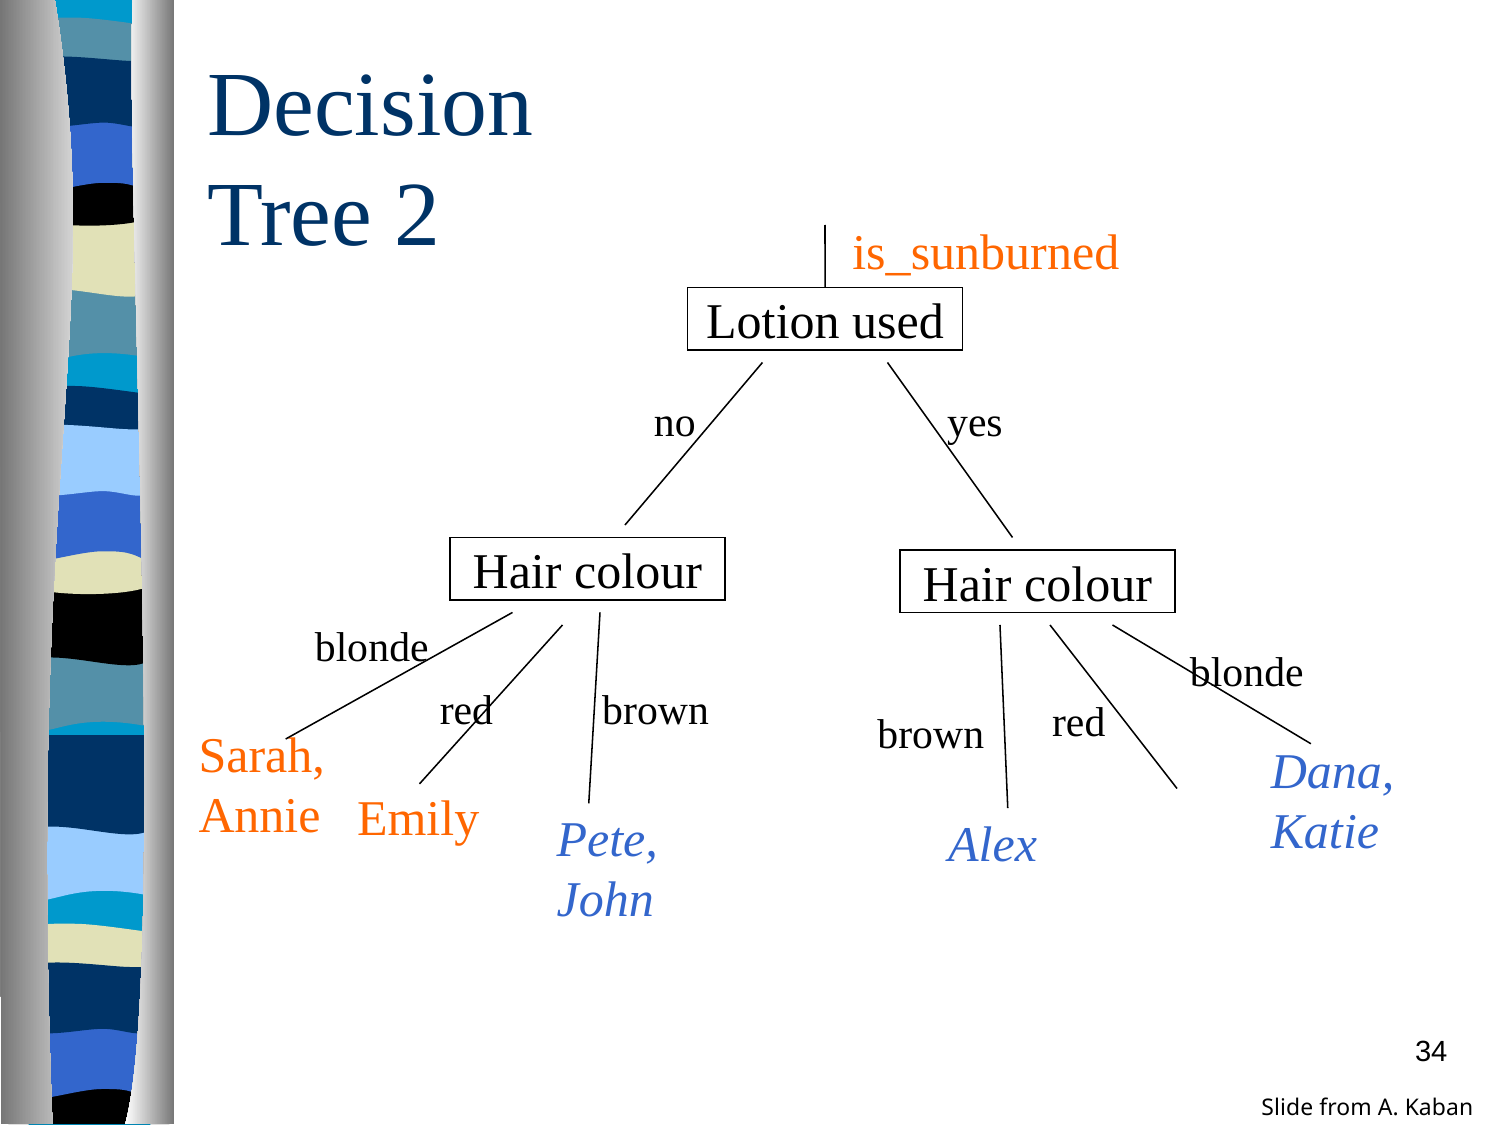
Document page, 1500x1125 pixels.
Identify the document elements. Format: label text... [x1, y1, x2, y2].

text_box Sarah, Annie [183, 715, 356, 851]
slide_number 34 [1149, 1025, 1463, 1100]
text_box Hair colour [450, 537, 725, 600]
title Decision Tree 2 [192, 52, 635, 256]
text_box Alex [933, 804, 1066, 879]
text_box red [424, 675, 575, 740]
text_box blonde [1174, 637, 1325, 703]
text_box Emily [342, 778, 508, 854]
text_box Dana, Katie [1255, 731, 1429, 867]
text_box Pete, John [541, 798, 715, 934]
text_box Hair colour [900, 549, 1175, 613]
text_box brown [862, 699, 1013, 765]
text_box is_sunburned [837, 212, 1313, 288]
text_box blonde [299, 612, 450, 678]
text_box Lotion used [687, 287, 963, 350]
text_box yes [899, 387, 1050, 453]
text_box red [1037, 687, 1188, 753]
text_box Slide from A. Kaban [1246, 1085, 1489, 1125]
text_box no [599, 387, 750, 453]
text_box brown [587, 675, 738, 740]
